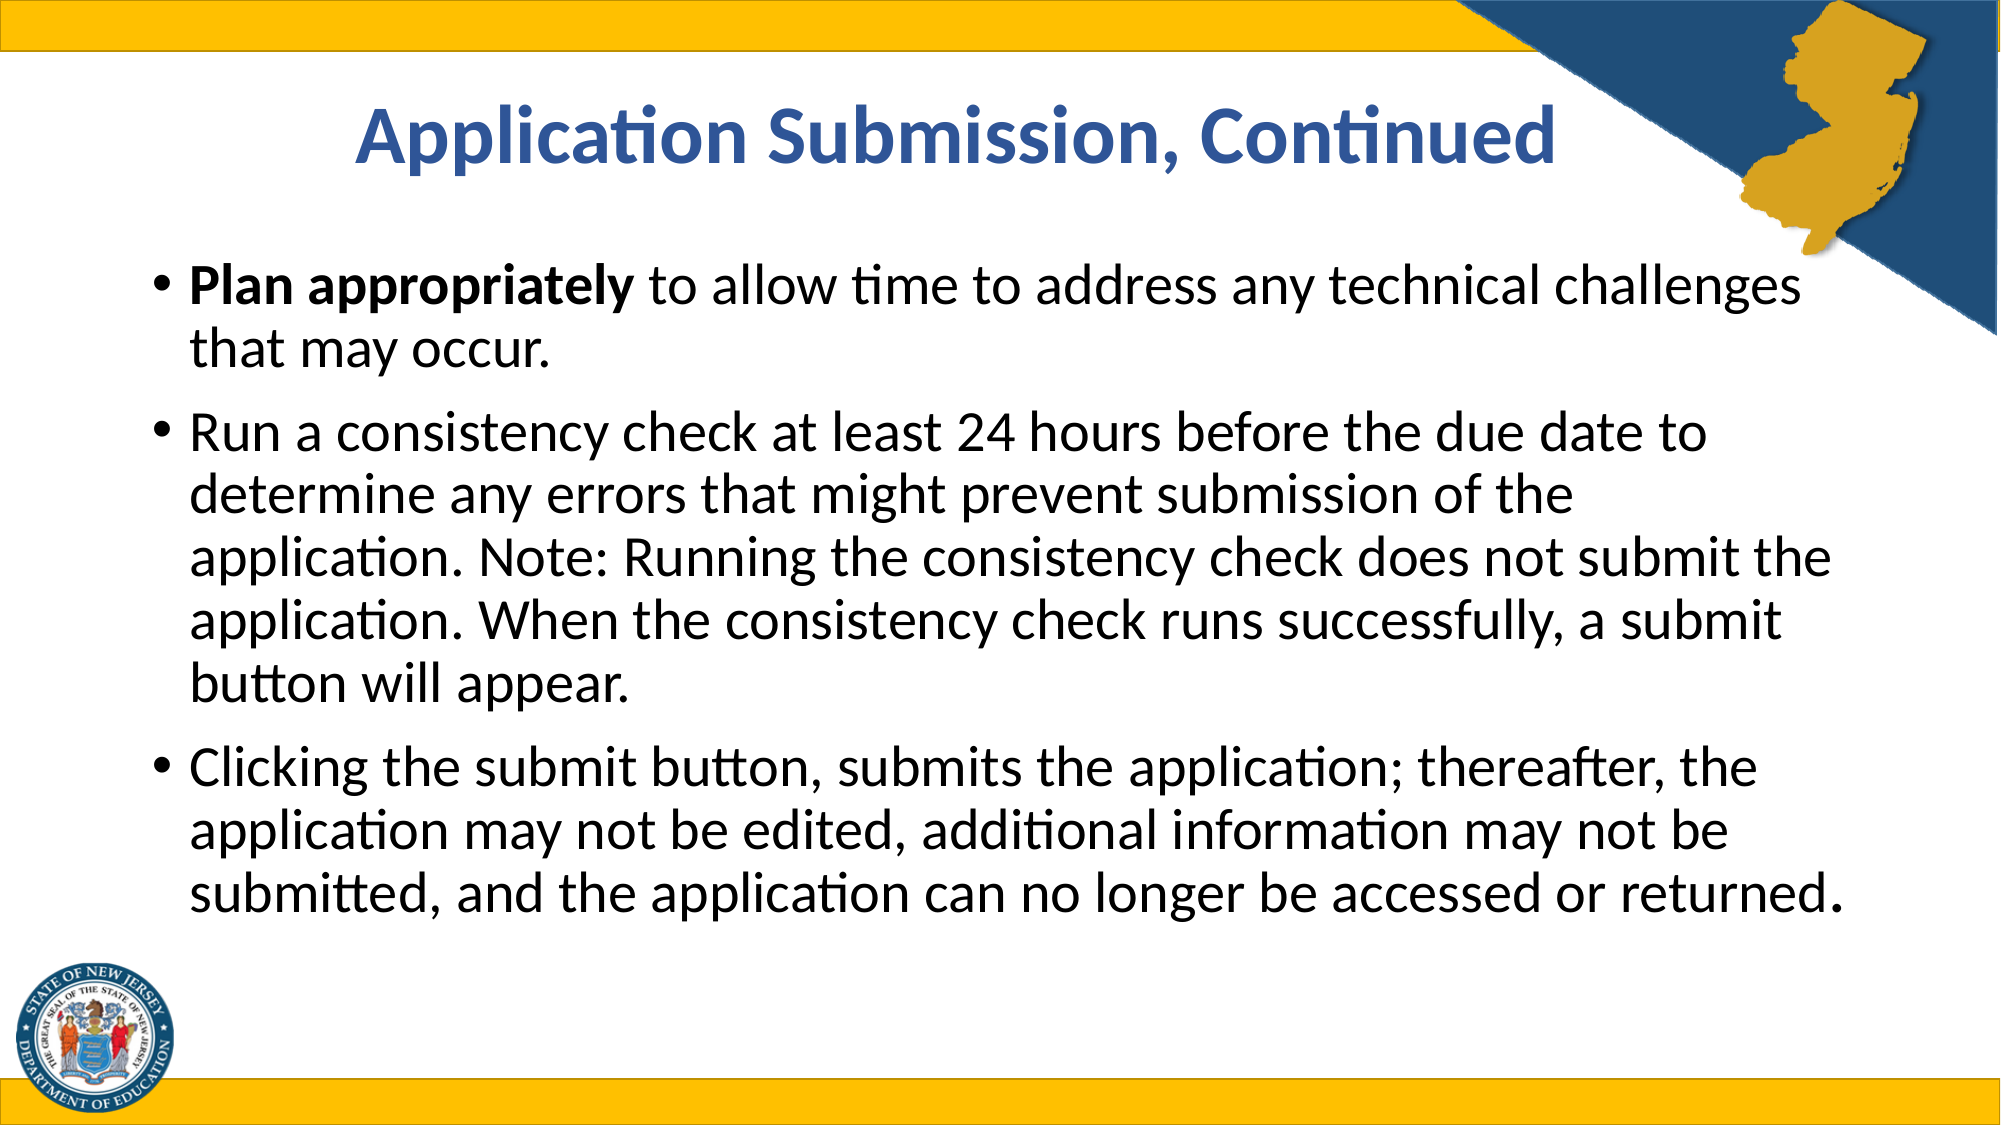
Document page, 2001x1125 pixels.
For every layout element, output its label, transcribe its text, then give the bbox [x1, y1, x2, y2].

picture [1454, 0, 2000, 336]
picture [16, 962, 174, 1113]
list Plan appropriately to allow time to address any technical challenges that may occur. Run a consistency check at least 24 hours before the due date to determine any errors that might prevent submission of the application. Note: Running the consistency check does not submit the application. When the consistency check runs successfully, a submit button will appear. Clicking the submit button, submits the application; thereafter, the application may not be edited, additional information may not be submitted, and the application can no longer be accessed or returned. [136, 246, 1863, 988]
title Application Submission, Continued [257, 76, 1658, 197]
